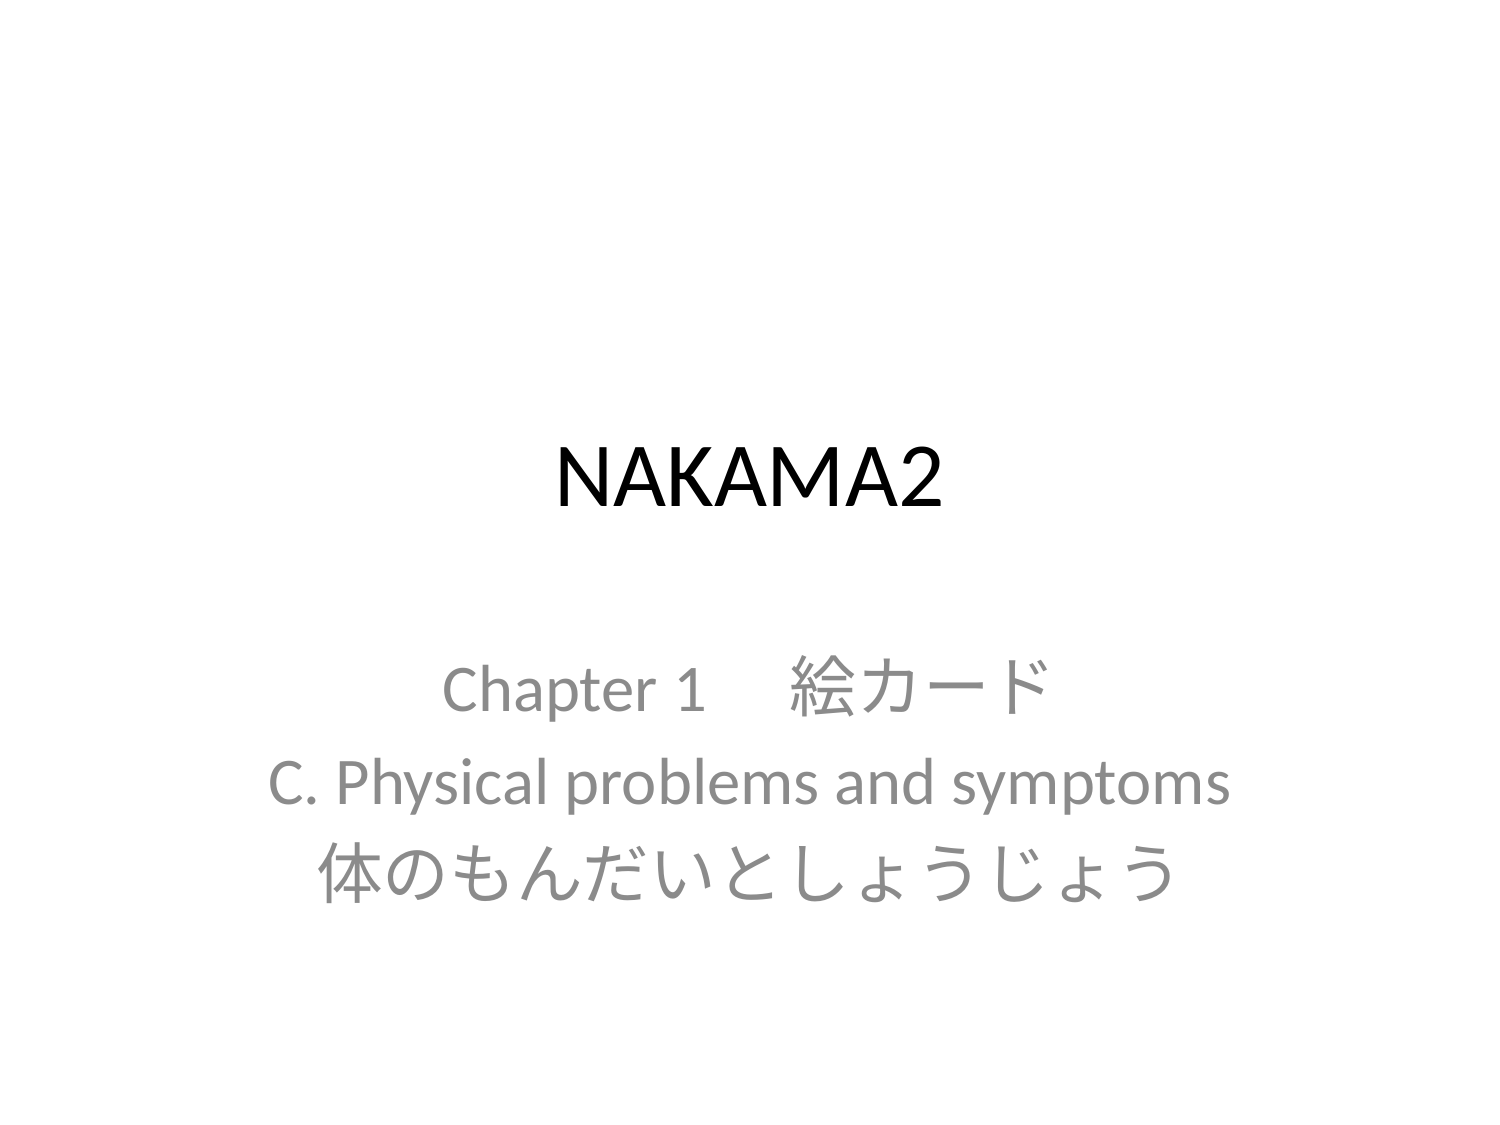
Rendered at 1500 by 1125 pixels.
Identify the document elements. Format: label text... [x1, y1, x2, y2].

subtitle Chapter 1 絵カード C. Physical problems and symptoms 体のもんだいとしょうじょう [225, 637, 1275, 925]
title NAKAMA2 [112, 349, 1388, 591]
